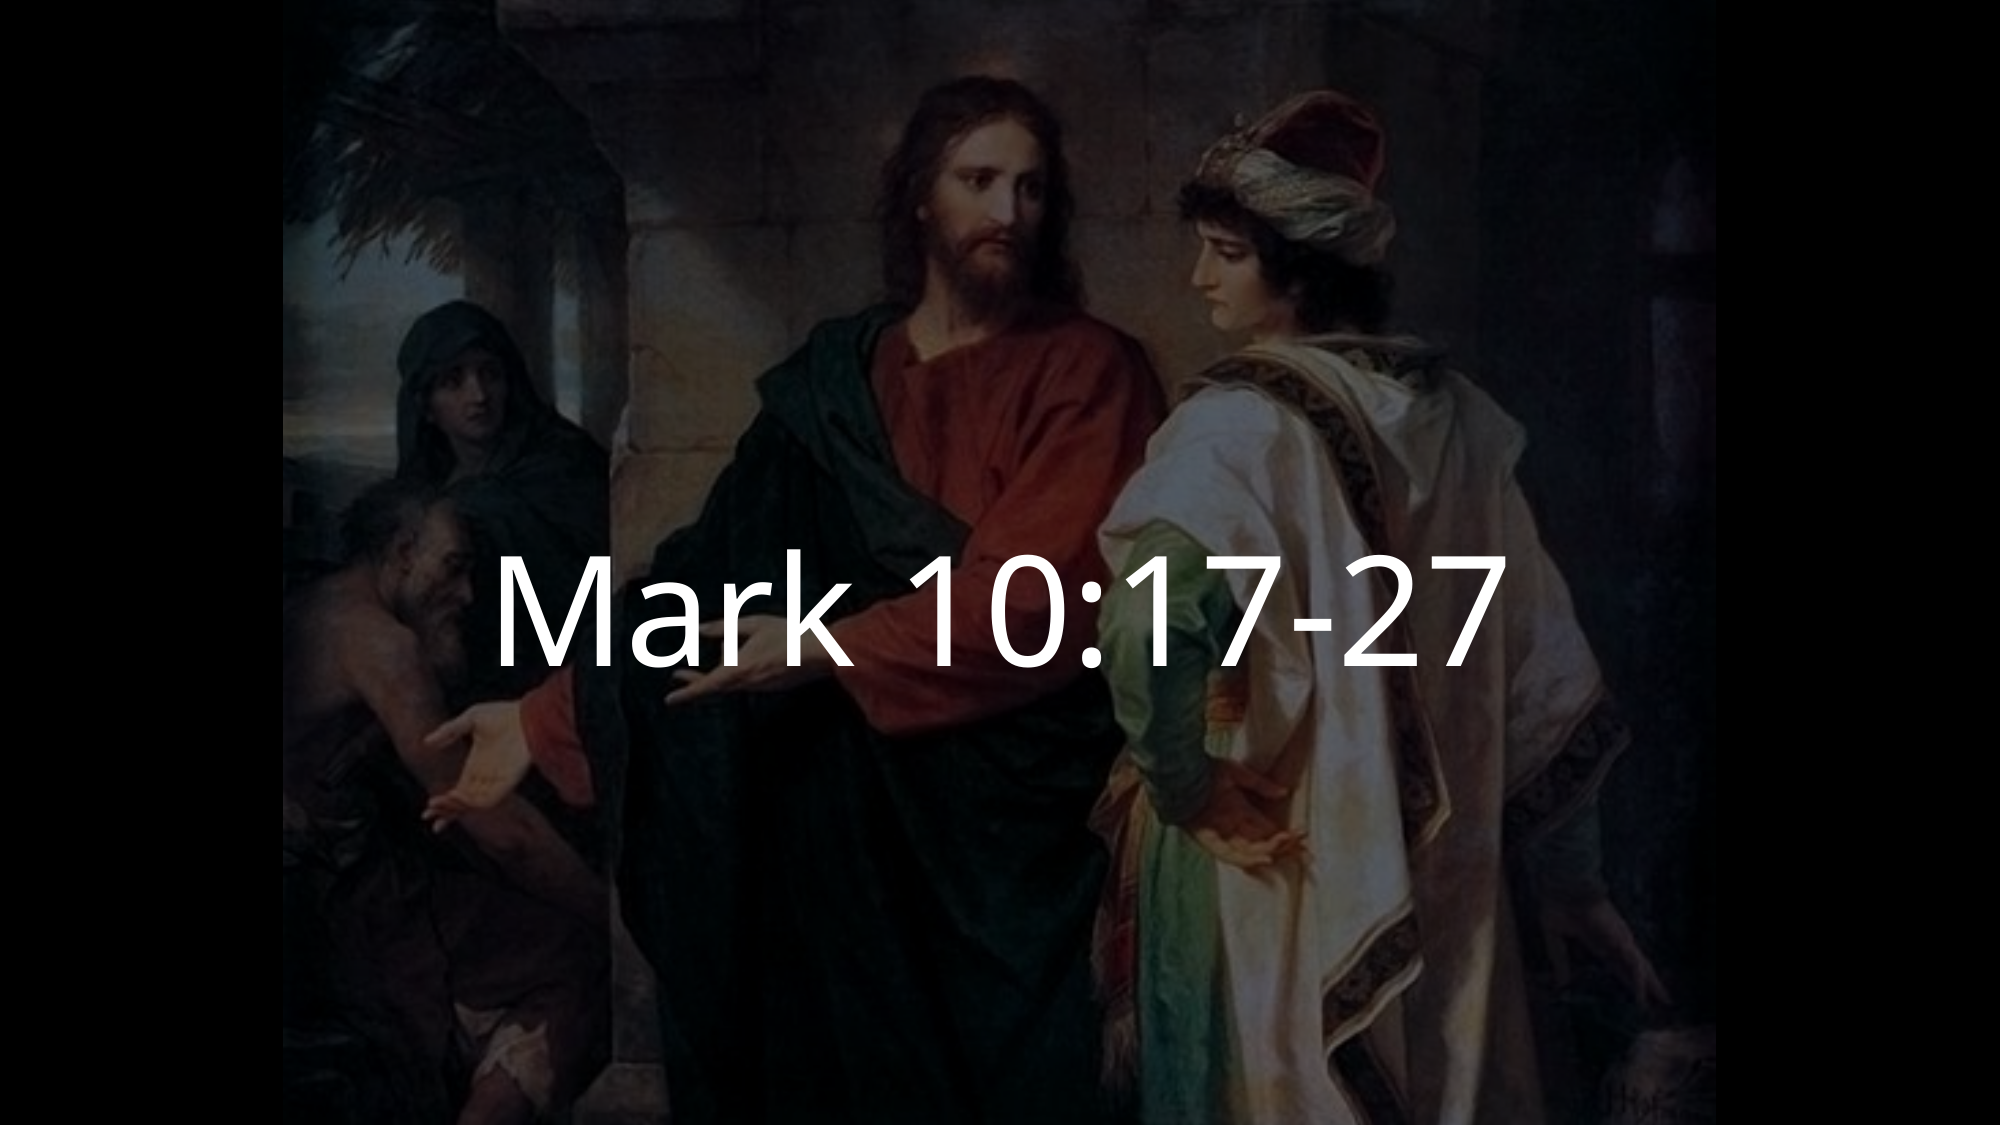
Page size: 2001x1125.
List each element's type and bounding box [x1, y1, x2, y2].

picture [283, 0, 1716, 1125]
